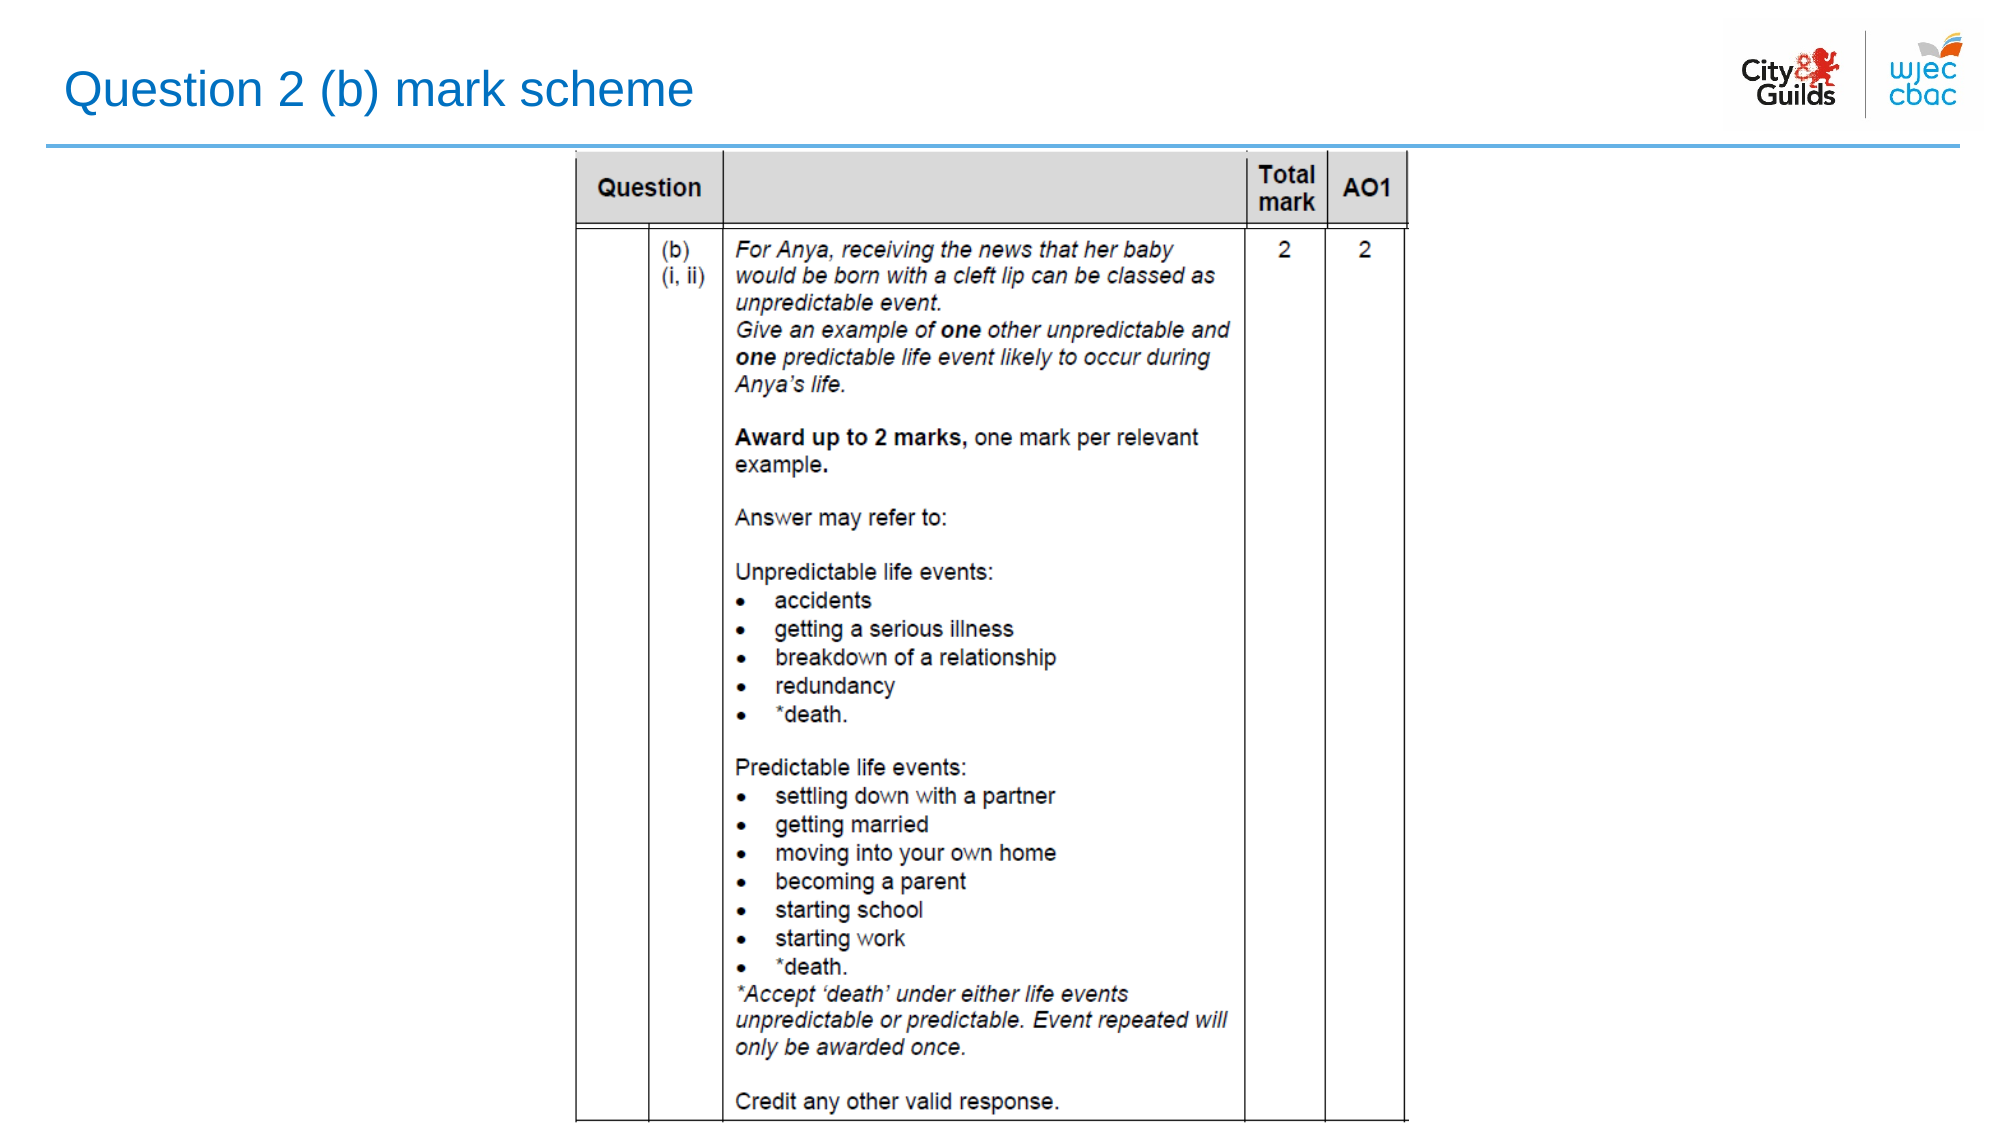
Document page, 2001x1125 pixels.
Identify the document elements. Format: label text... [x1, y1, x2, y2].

text_box Question 2 (b) mark scheme [49, 49, 1622, 124]
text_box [573, 148, 1409, 1125]
picture [1723, 18, 1984, 131]
